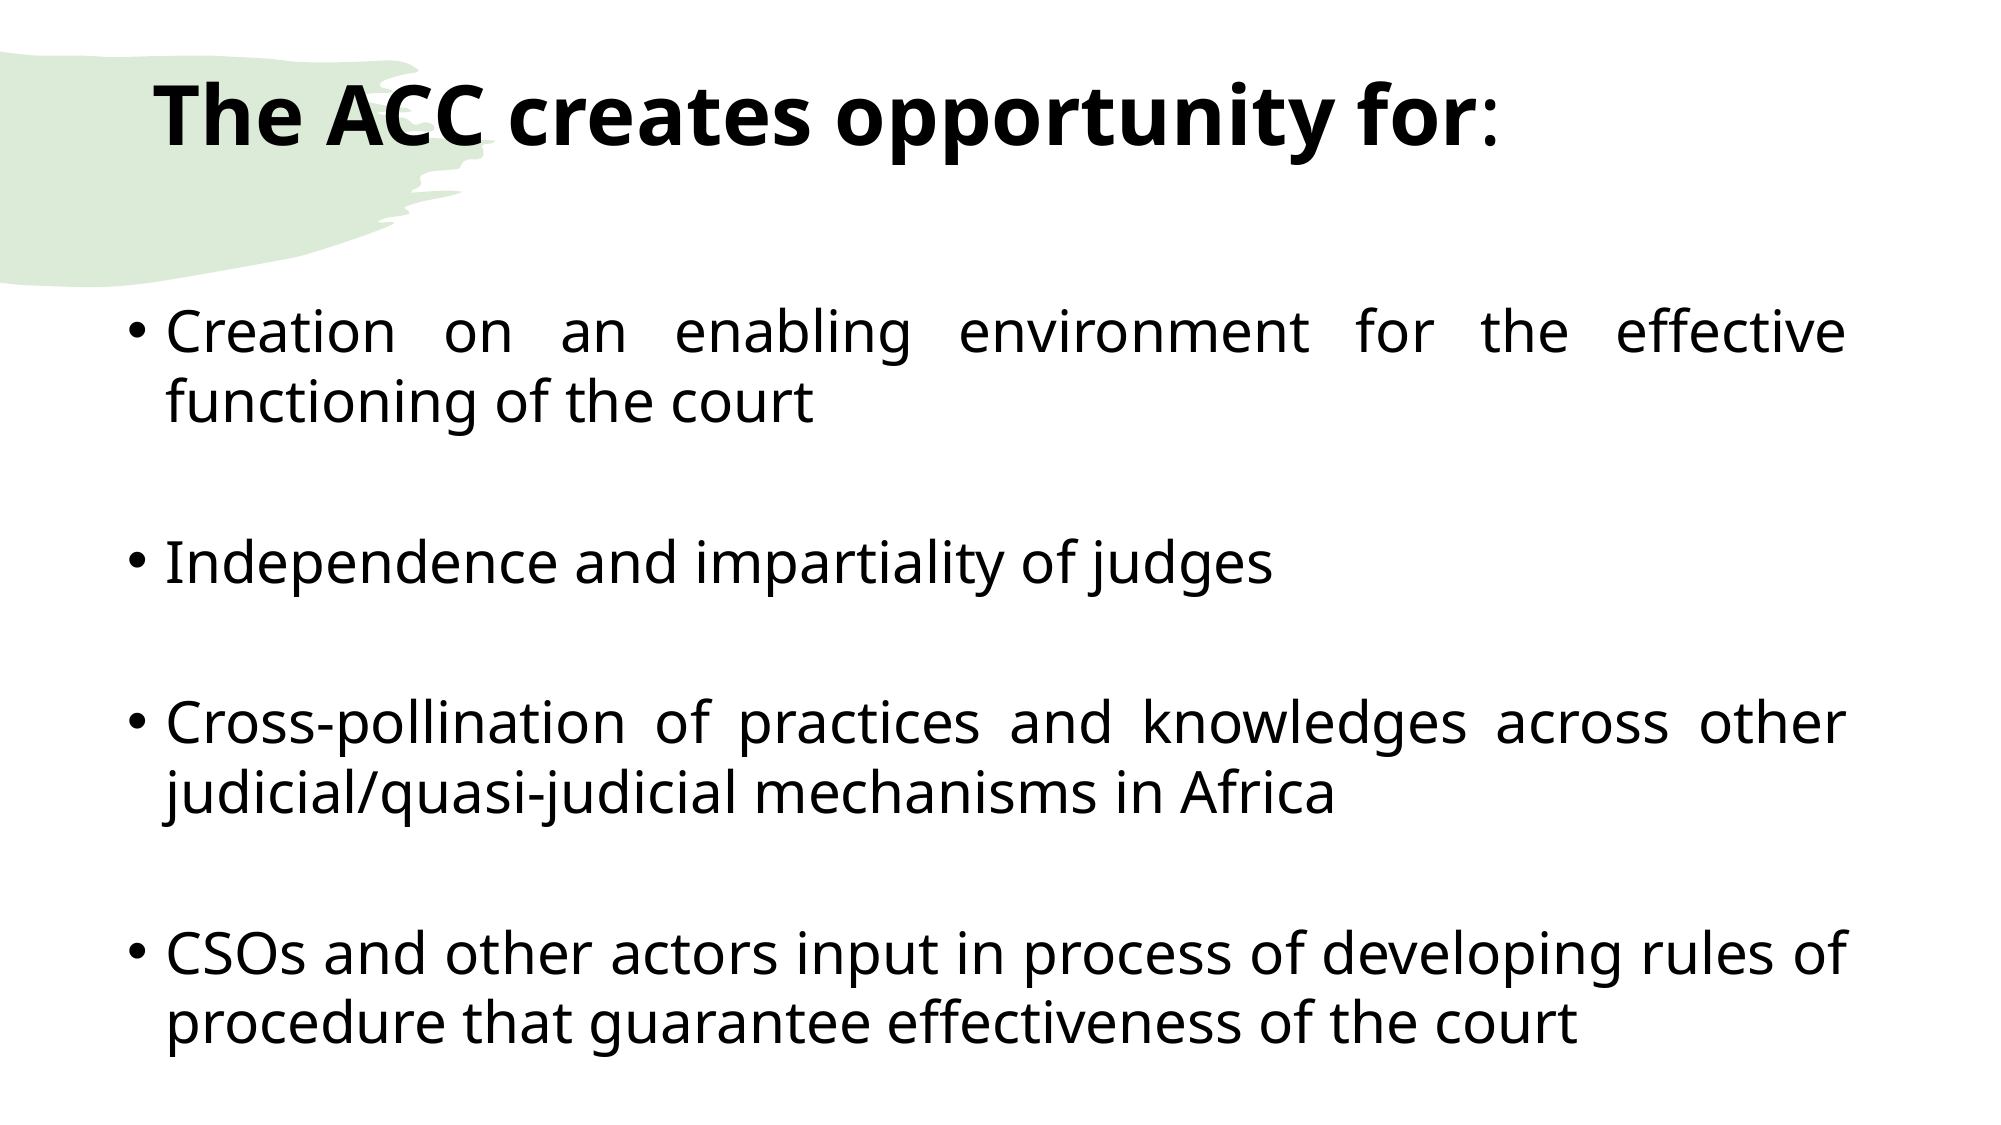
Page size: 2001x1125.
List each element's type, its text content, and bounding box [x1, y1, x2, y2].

list Creation on an enabling environment for the effective functioning of the court Independence and impartiality of judges Cross-pollination of practices and knowledges across other judicial/quasi-judicial mechanisms in Africa CSOs and other actors input in process of developing rules of procedure that guarantee effectiveness of the court [37, 206, 1863, 1092]
title The ACC creates opportunity for: [137, 59, 1863, 206]
